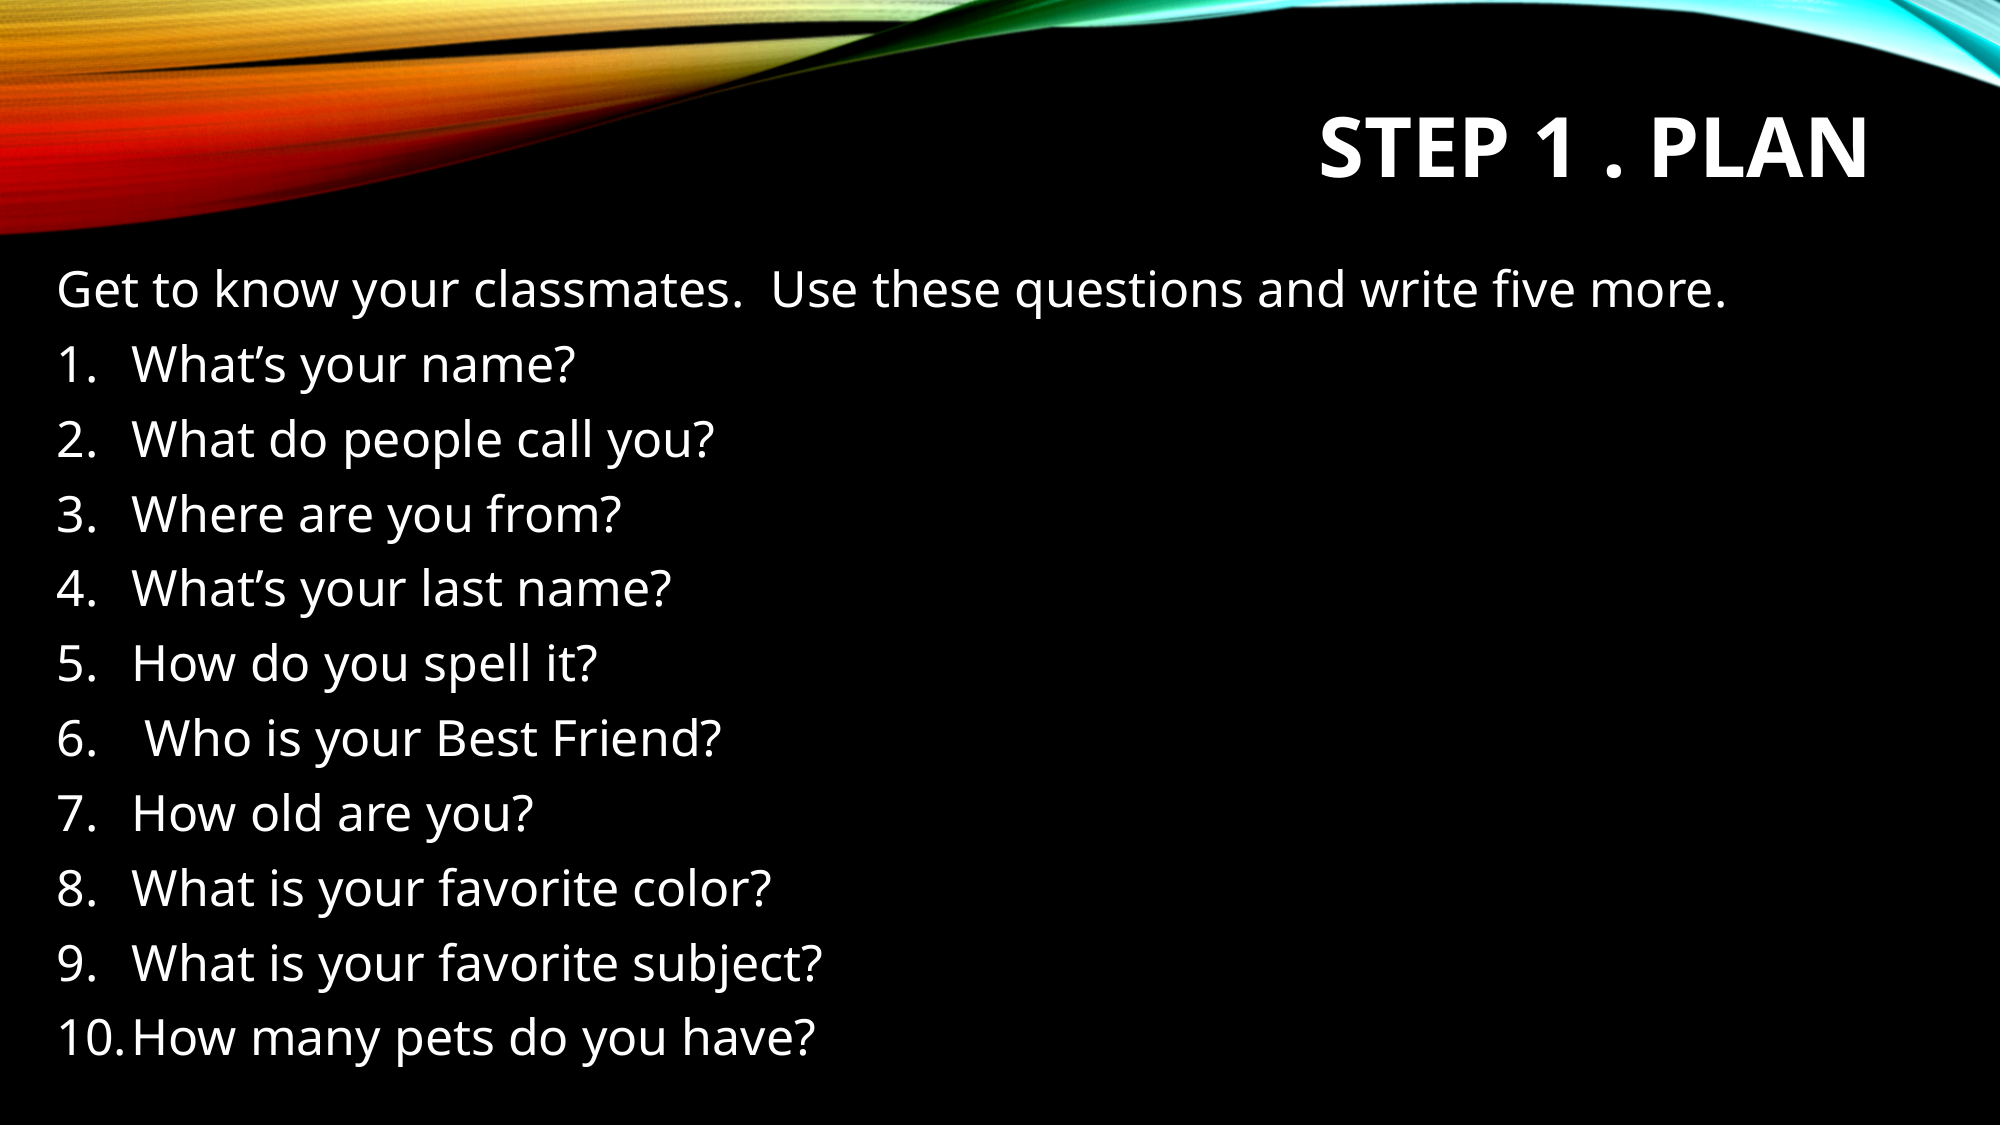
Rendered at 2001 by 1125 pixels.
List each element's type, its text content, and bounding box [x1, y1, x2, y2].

picture [0, 0, 2000, 237]
title STEP 1 . PLAN [474, 44, 1888, 256]
list Get to know your classmates. Use these questions and write five more. What’s your name? What do people call you? Where are you from? What’s your last name? How do you spell it? Who is your Best Friend? How old are you? What is your favorite color? What is your favorite subject? How many pets do you have? [41, 256, 1970, 1081]
